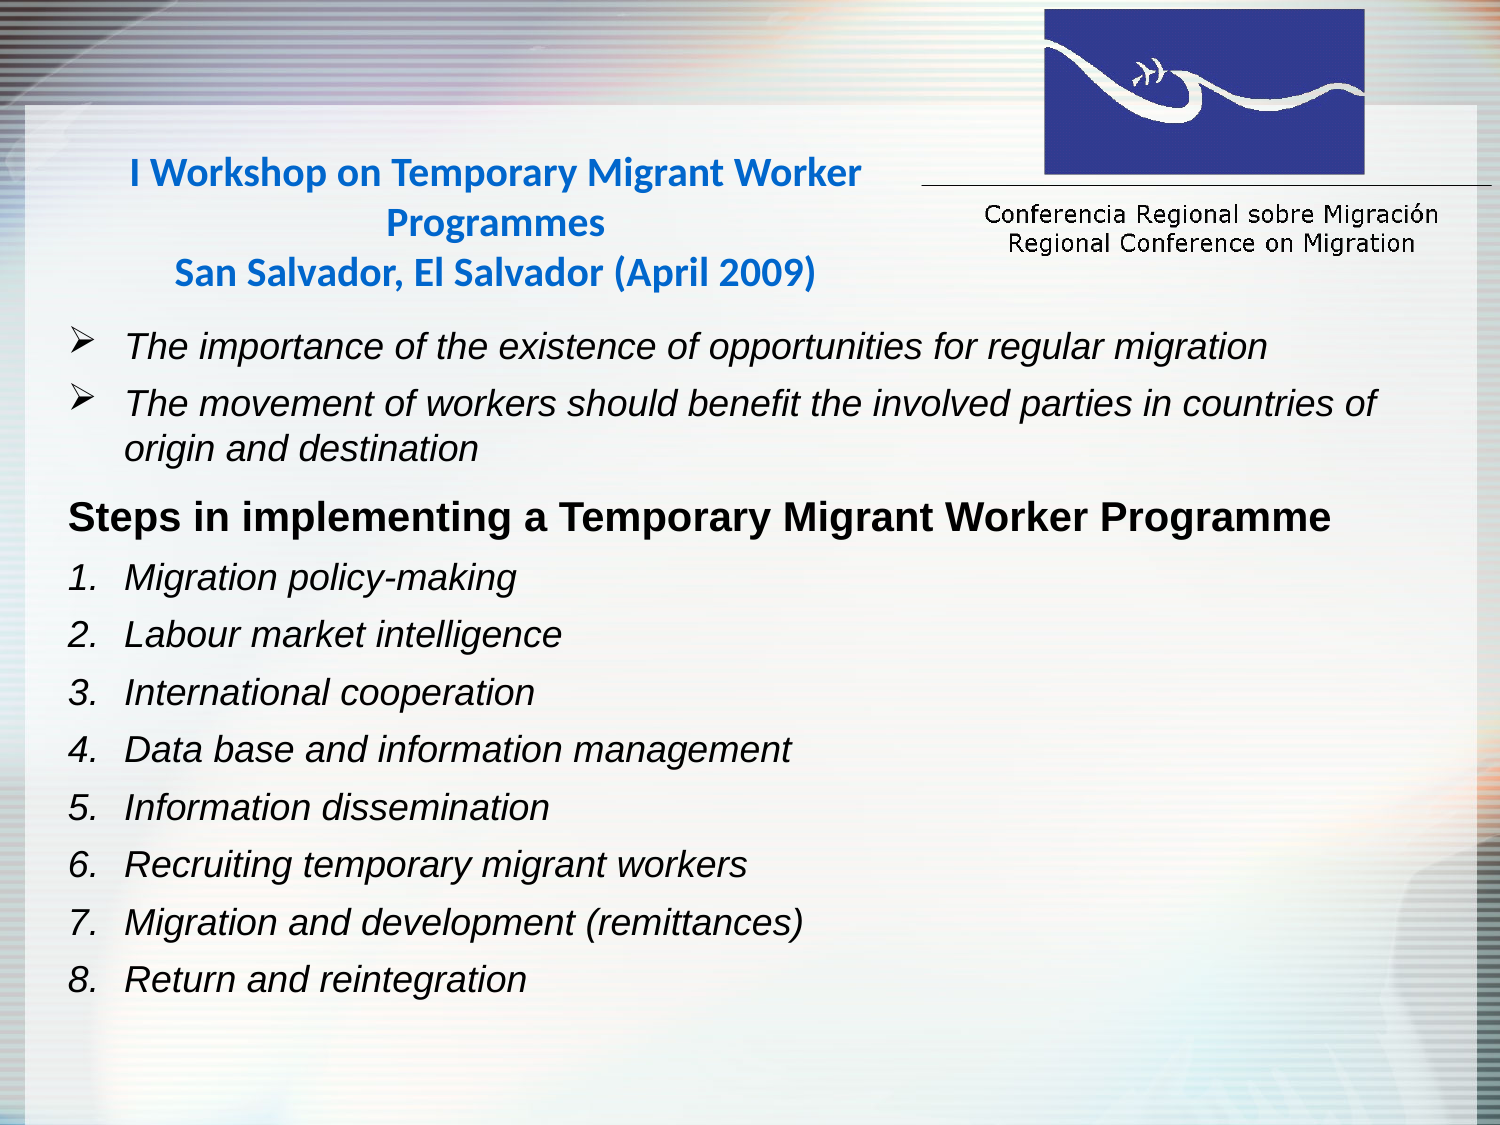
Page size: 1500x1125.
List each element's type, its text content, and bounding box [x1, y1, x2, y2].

text_box The importance of the existence of opportunities for regular migration The movement of workers should benefit the involved parties in countries of origin and destination Steps in implementing a Temporary Migrant Worker Programme Migration policy-making Labour market intelligence International cooperation Data base and information management Information dissemination Recruiting temporary migrant workers Migration and development (remittances) Return and reintegration [53, 314, 1424, 1008]
picture [0, 0, 1500, 1125]
text_box I Workshop on Temporary Migrant Worker Programmes San Salvador, El Salvador (April 2009) [29, 137, 963, 303]
